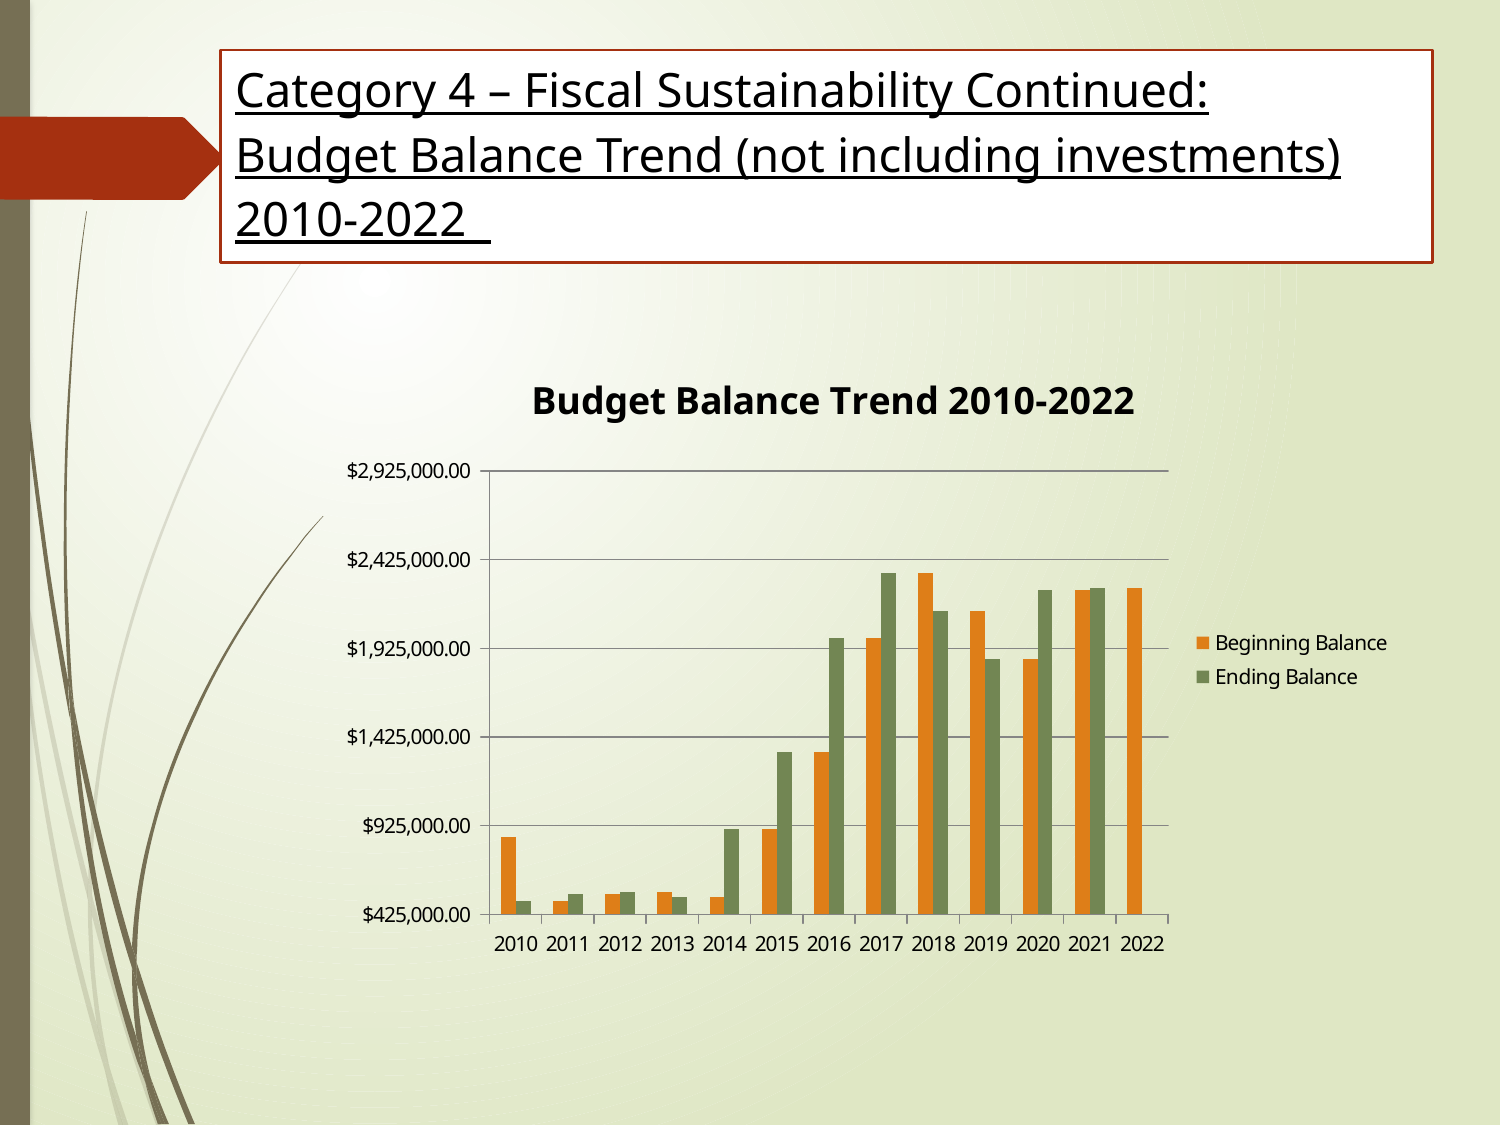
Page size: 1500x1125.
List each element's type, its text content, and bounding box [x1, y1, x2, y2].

chart [324, 349, 1407, 971]
title Category 4 – Fiscal Sustainability Continued: Budget Balance Trend (not including investments) 2010-2022 [219, 49, 1434, 264]
